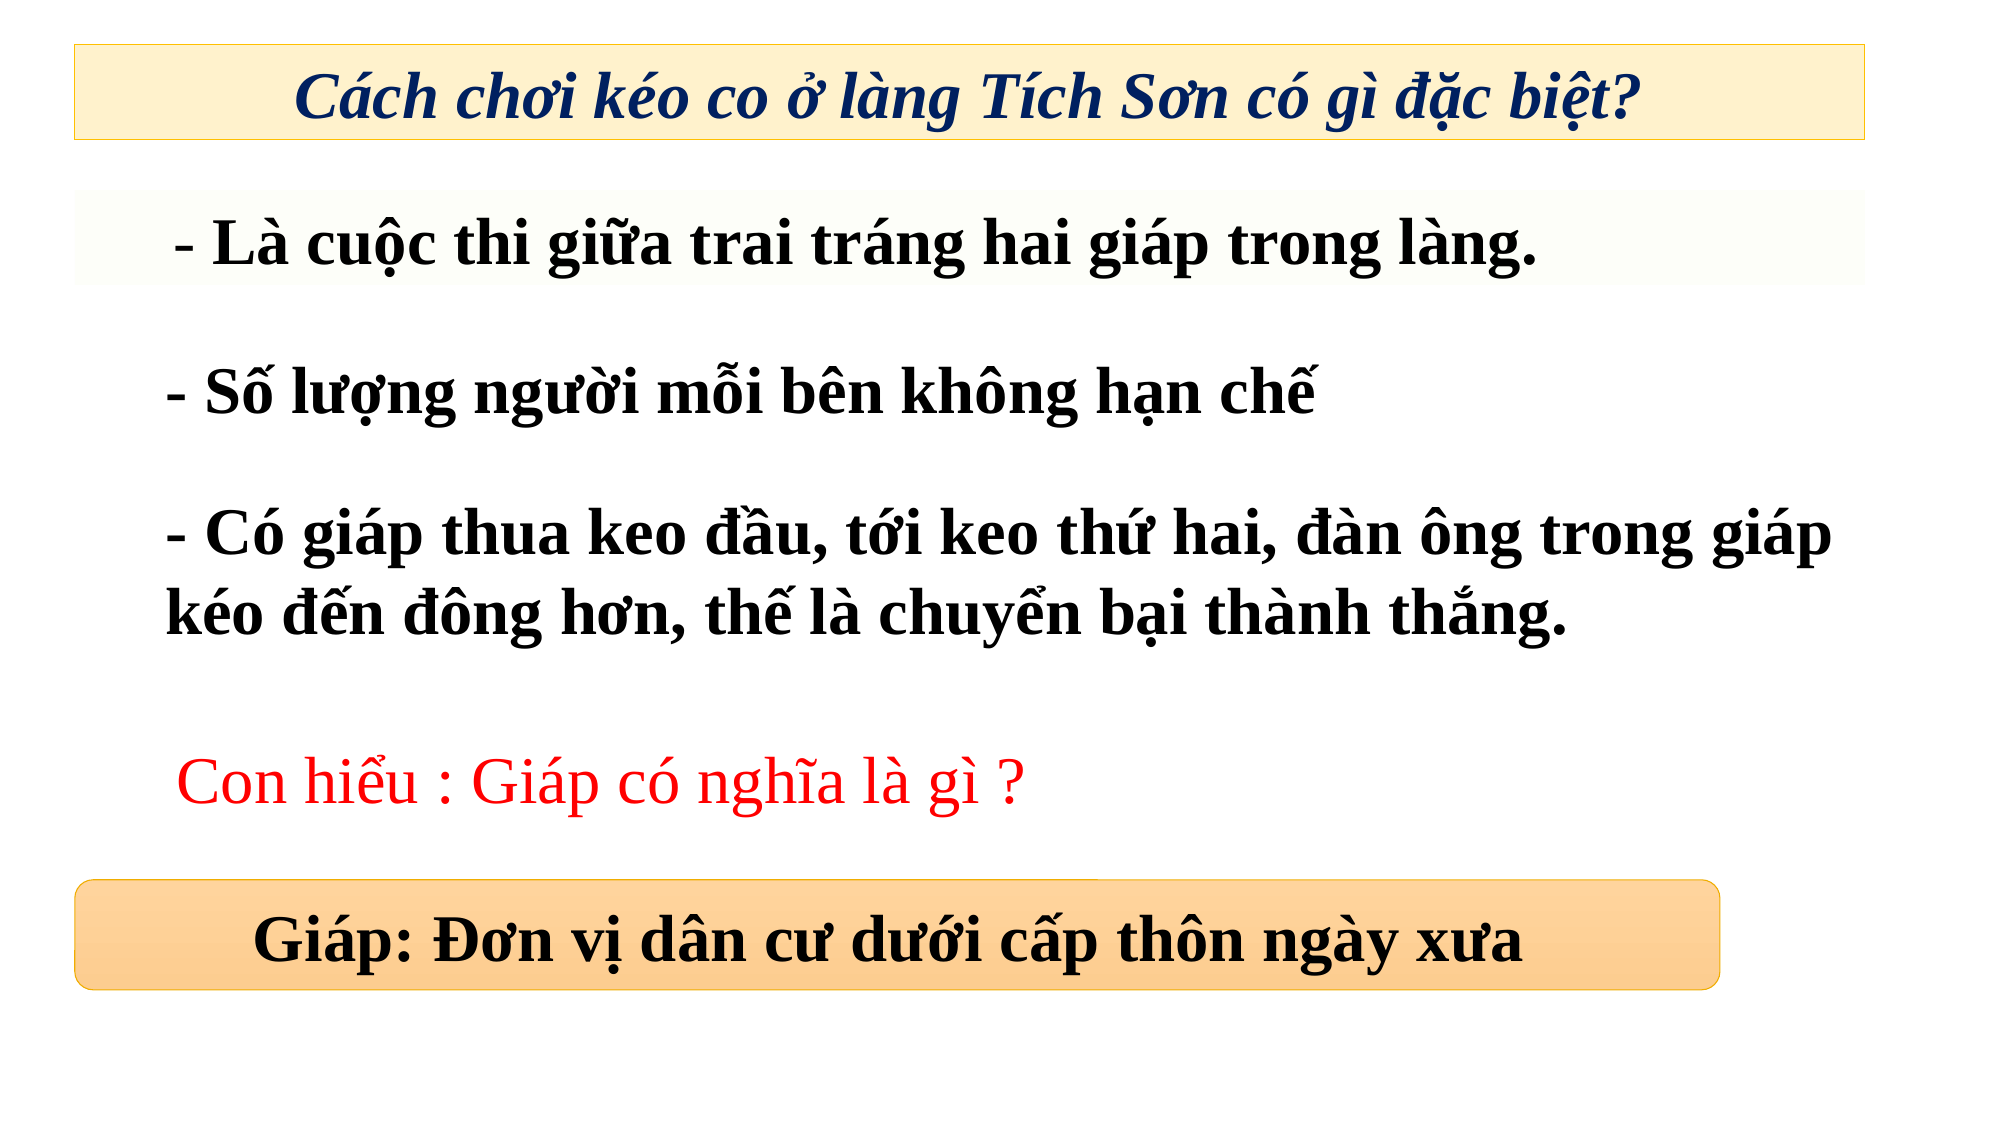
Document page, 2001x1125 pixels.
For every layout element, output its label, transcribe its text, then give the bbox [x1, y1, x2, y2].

text_box Cách chơi kéo co ở làng Tích Sơn có gì đặc biệt? [74, 44, 1865, 140]
text_box - Có giáp thua keo đầu, tới keo thứ hai, đàn ông trong giáp kéo đến đông hơn, thế là chuyển bại thành thắng. [150, 480, 1865, 656]
text_box - Là cuộc thi giữa trai tráng hai giáp trong làng. [74, 190, 1865, 285]
text_box - Số lượng người mỗi bên không hạn chế [150, 339, 1606, 435]
text_box Giáp: Đơn vị dân cư dưới cấp thôn ngày xưa [74, 879, 1721, 991]
text_box Con hiểu : Giáp có nghĩa là gì ? [161, 729, 1595, 824]
